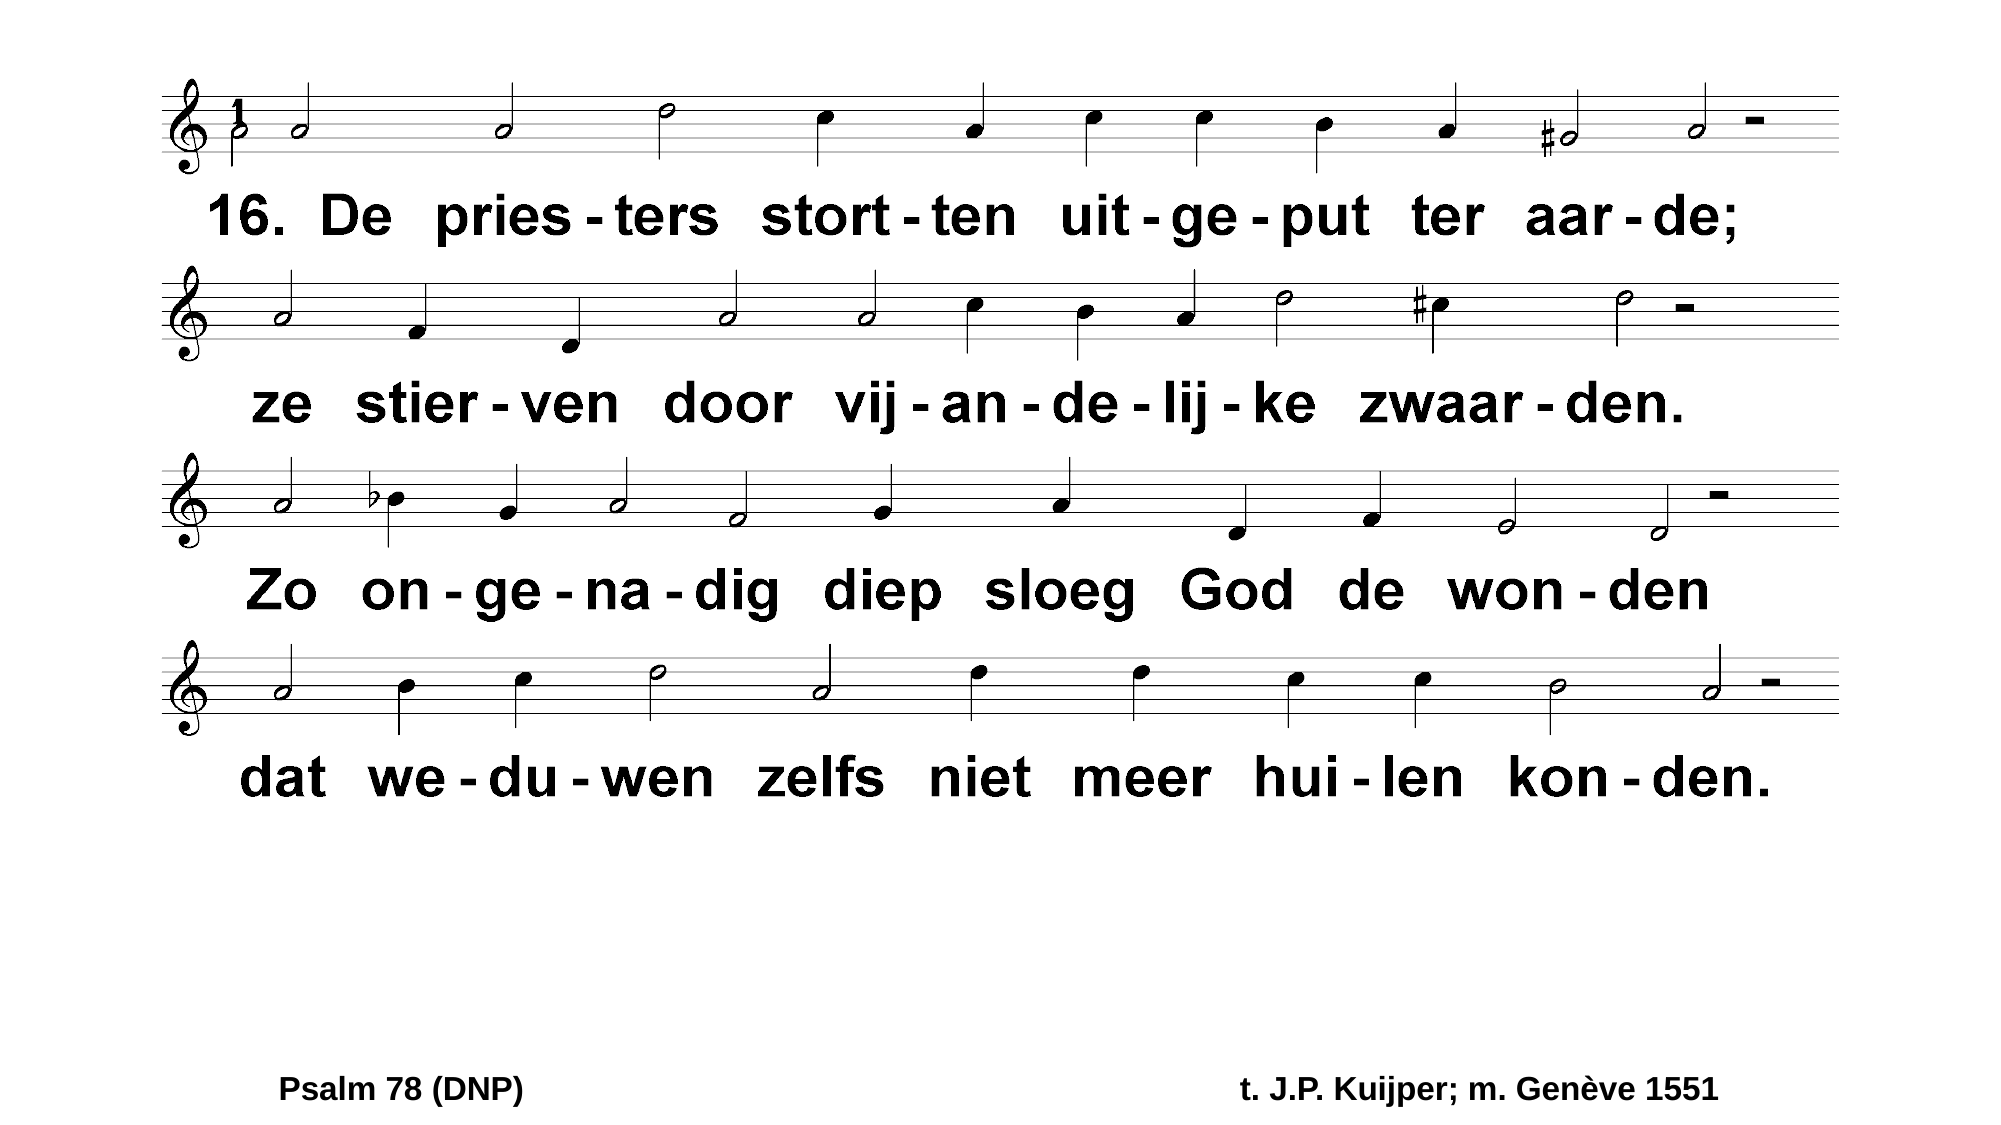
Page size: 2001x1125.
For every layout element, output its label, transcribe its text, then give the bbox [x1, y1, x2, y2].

picture [145, 62, 1855, 813]
text_box Psalm 78 (DNP) t. J.P. Kuijper; m. Genève 1551 [263, 1059, 1745, 1115]
